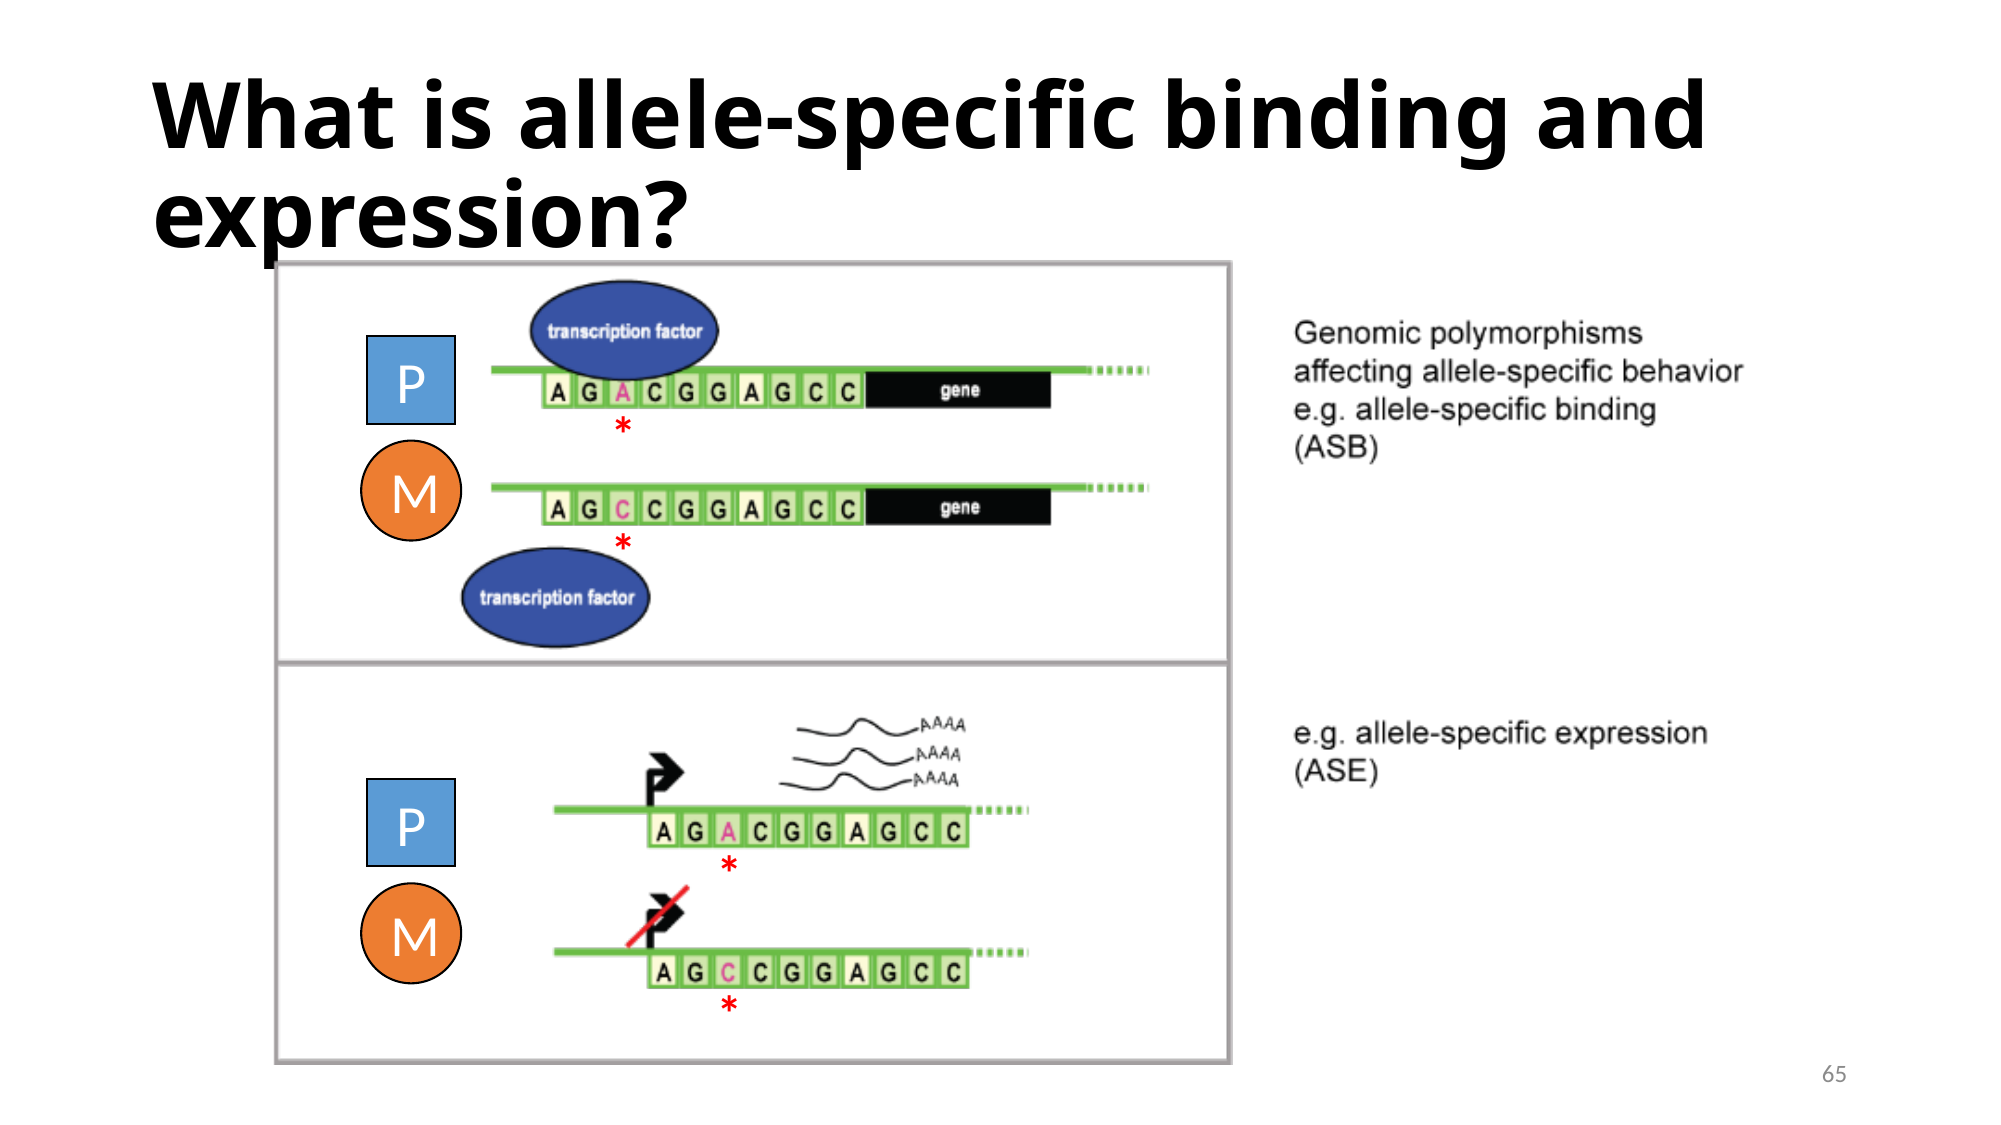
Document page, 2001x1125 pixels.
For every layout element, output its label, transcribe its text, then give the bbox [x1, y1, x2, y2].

slide_number 65 [1412, 1042, 1863, 1103]
title What is allele-specific binding and expression? [137, 59, 1912, 278]
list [273, 255, 1749, 1065]
